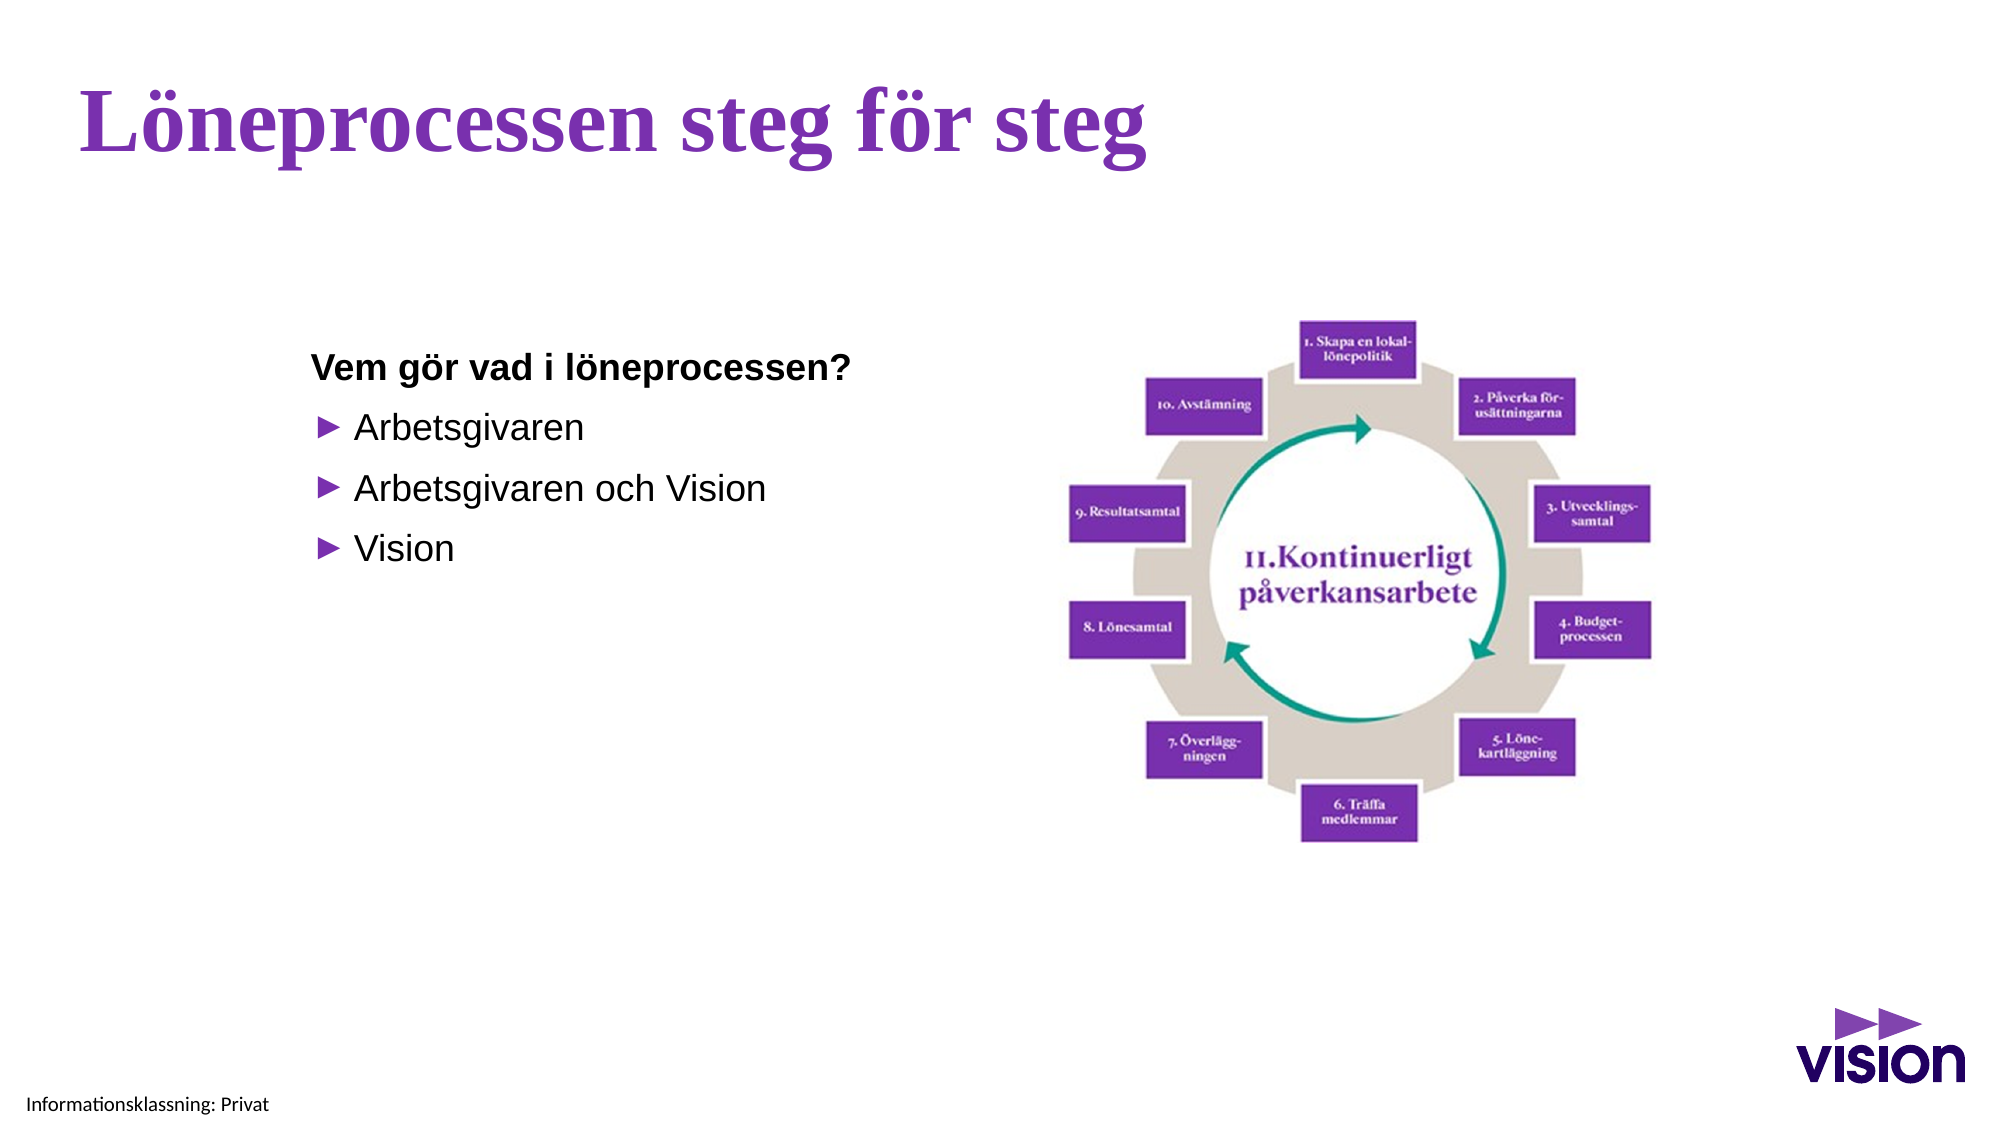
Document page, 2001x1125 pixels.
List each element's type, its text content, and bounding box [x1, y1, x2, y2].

list Vem gör vad i löneprocessen? Arbetsgivaren Arbetsgivaren och Vision Vision [310, 342, 1443, 894]
title Löneprocessen steg för steg [79, 59, 1674, 274]
picture [1051, 320, 1677, 843]
